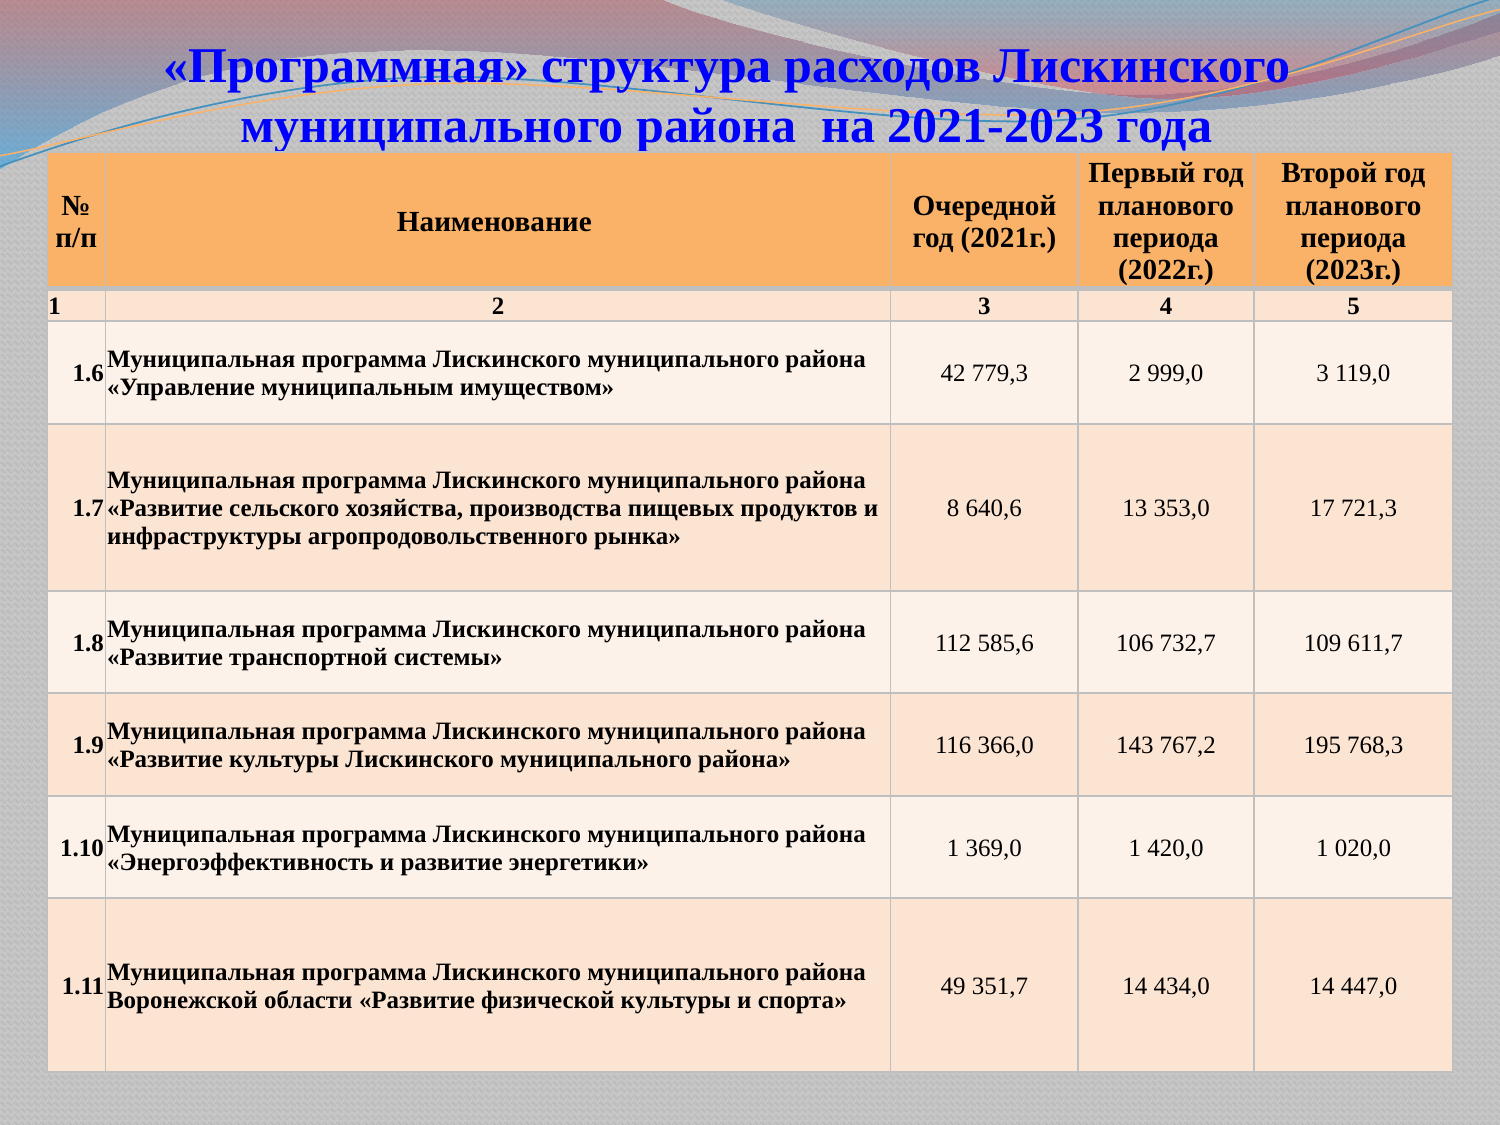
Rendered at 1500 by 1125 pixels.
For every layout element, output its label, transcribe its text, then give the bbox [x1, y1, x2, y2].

table_cell 1.8 [48, 592, 105, 692]
table_cell 109 611,7 [1255, 592, 1452, 692]
table_cell 143 767,2 [1079, 694, 1253, 795]
table_cell 13 353,0 [1079, 425, 1253, 590]
table_cell 1 420,0 [1079, 797, 1253, 897]
table_cell 1 [48, 291, 105, 320]
table_cell 1.7 [48, 425, 105, 590]
table_cell 2 999,0 [1079, 322, 1253, 423]
table_header № п/п [48, 153, 105, 286]
table_cell Муниципальная программа Лискинского муниципального района Воронежской области «Развитие физической культуры и спорта» [106, 899, 890, 1071]
table_cell 49 351,7 [891, 899, 1077, 1071]
table_cell 116 366,0 [891, 694, 1077, 795]
table_header Первый год планового периода (2022г.) [1079, 153, 1253, 286]
title «Программная» структура расходов Лискинского муниципального района на 2021-2023 года [35, 35, 1418, 153]
table_cell 2 [106, 291, 890, 320]
table_cell 3 [891, 291, 1077, 320]
table_cell Муниципальная программа Лискинского муниципального района «Развитие транспортной системы» [106, 592, 890, 692]
table_cell 1.10 [48, 797, 105, 897]
table_cell Муниципальная программа Лискинского муниципального района «Управление муниципальным имуществом» [106, 322, 890, 423]
table_cell 5 [1255, 291, 1452, 320]
table_cell 1.6 [48, 322, 105, 423]
table_cell 17 721,3 [1255, 425, 1452, 590]
table_cell 42 779,3 [891, 322, 1077, 423]
table_cell 8 640,6 [891, 425, 1077, 590]
table_cell 112 585,6 [891, 592, 1077, 692]
table_cell 4 [1079, 291, 1253, 320]
table_cell 1 020,0 [1255, 797, 1452, 897]
table_header Очередной год (2021г.) [891, 153, 1077, 286]
table_cell Муниципальная программа Лискинского муниципального района «Развитие культуры Лискинского муниципального района» [106, 694, 890, 795]
table_header Наименование [106, 153, 890, 286]
table_cell 14 434,0 [1079, 899, 1253, 1071]
table_header Второй год планового периода (2023г.) [1255, 153, 1452, 286]
table_cell Муниципальная программа Лискинского муниципального района «Энергоэффективность и развитие энергетики» [106, 797, 890, 897]
table_cell 14 447,0 [1255, 899, 1452, 1071]
table_cell 1.9 [48, 694, 105, 795]
table_cell 3 119,0 [1255, 322, 1452, 423]
table_cell 1 369,0 [891, 797, 1077, 897]
table_cell 106 732,7 [1079, 592, 1253, 692]
table_cell 1.11 [48, 899, 105, 1071]
table_cell 195 768,3 [1255, 694, 1452, 795]
table_cell Муниципальная программа Лискинского муниципального района «Развитие сельского хозяйства, производства пищевых продуктов и инфраструктуры агропродовольственного рынка» [106, 425, 890, 590]
